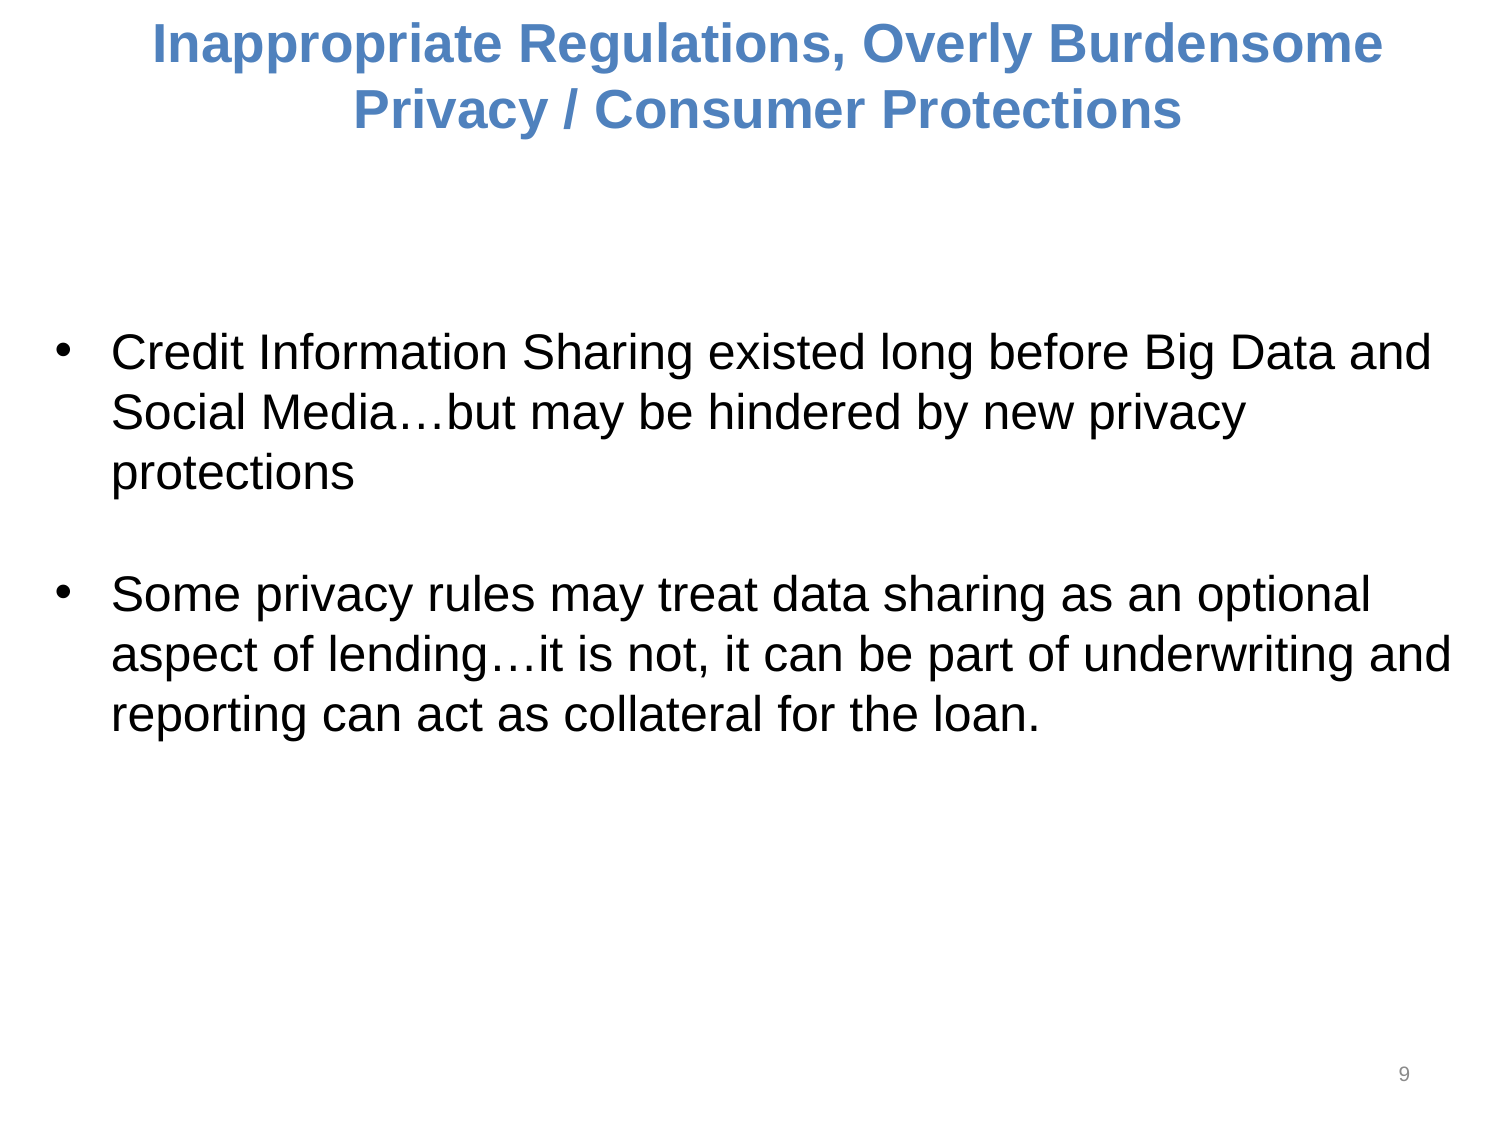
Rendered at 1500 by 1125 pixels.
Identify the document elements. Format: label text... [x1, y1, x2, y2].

list Credit Information Sharing existed long before Big Data and Social Media…but may be hindered by new privacy protections Some privacy rules may treat data sharing as an optional aspect of lending…it is not, it can be part of underwriting and reporting can act as collateral for the loan. [39, 241, 1500, 1067]
slide_number 9 [1074, 1067, 1425, 1103]
title Inappropriate Regulations, Overly Burdensome Privacy / Consumer Protections [37, 0, 1500, 148]
